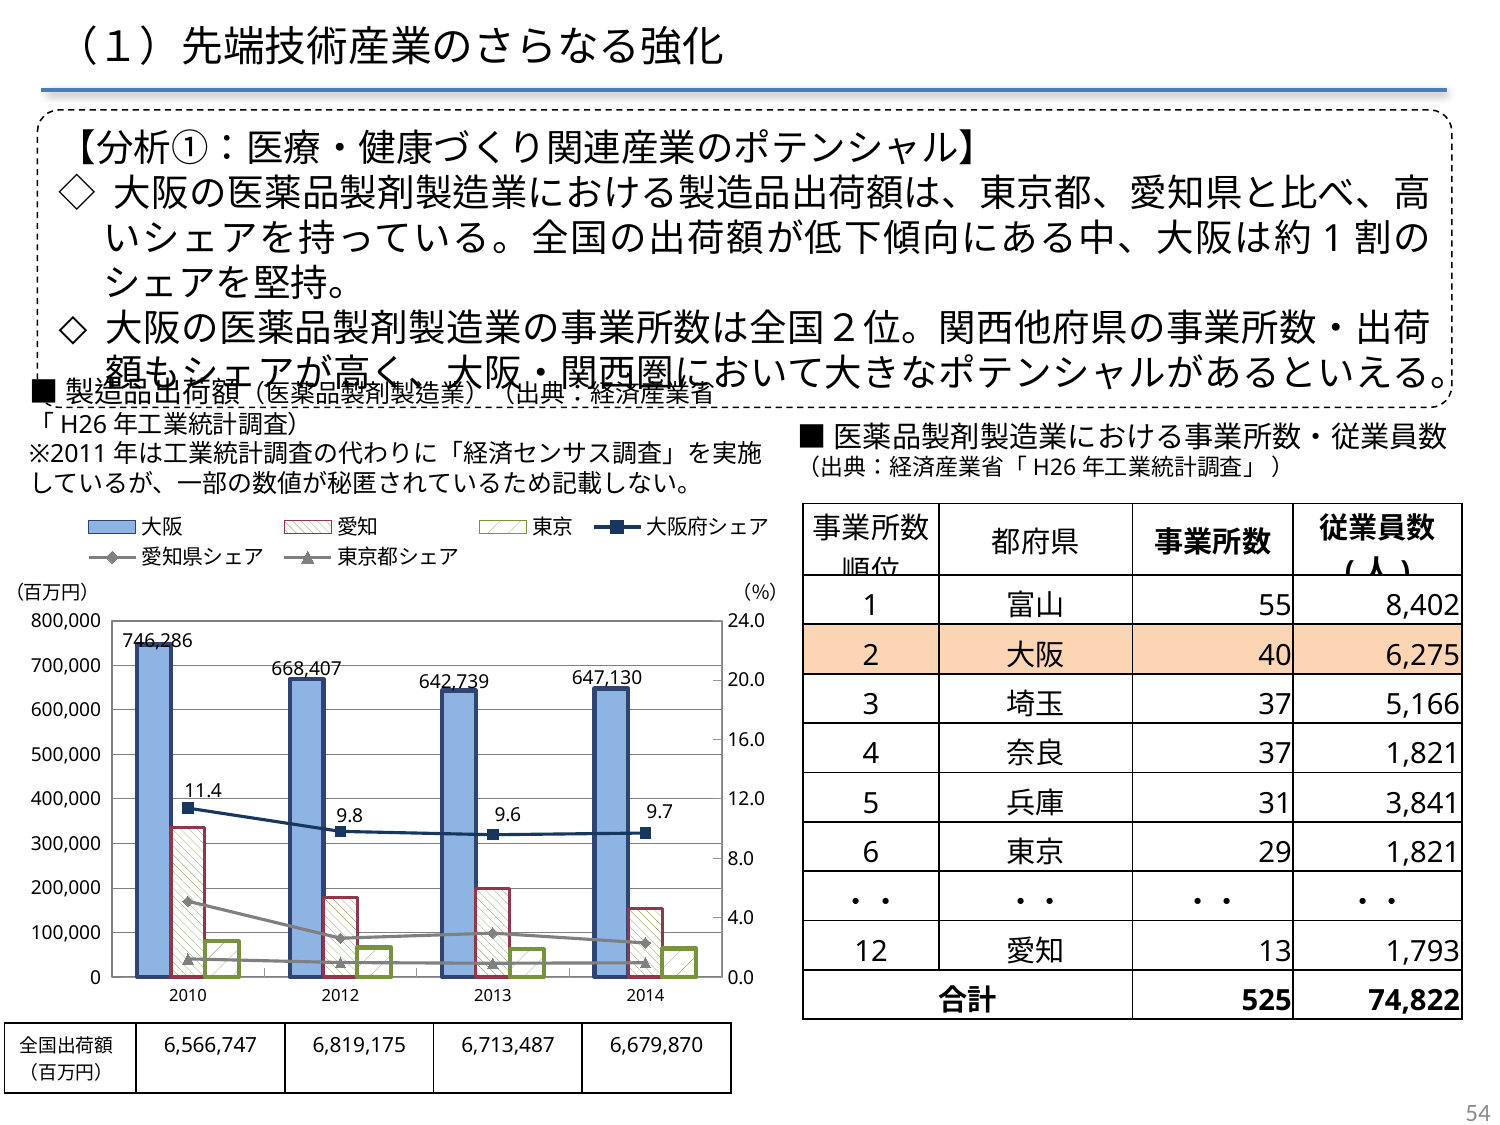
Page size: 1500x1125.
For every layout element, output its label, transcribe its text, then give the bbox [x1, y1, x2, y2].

table_cell 37 [1133, 724, 1292, 772]
table_header 従業員数 (人) [1294, 504, 1461, 574]
table_cell 合計 [804, 971, 1132, 1018]
table_cell 大阪 [940, 625, 1132, 673]
table_cell 40 [1133, 625, 1292, 673]
table_cell 37 [1133, 675, 1292, 722]
table_cell 1,821 [1294, 724, 1461, 772]
chart [0, 503, 795, 1024]
table_cell 31 [1133, 773, 1292, 821]
table_cell 2 [804, 625, 938, 673]
table_cell 74,822 [1294, 971, 1461, 1018]
table_header 事業所数 [1133, 504, 1292, 574]
table_cell 愛知 [940, 921, 1132, 969]
text_box （１）先端技術産業のさらなる強化 [41, 12, 1329, 78]
table_cell 29 [1133, 823, 1292, 870]
table_cell 奈良 [940, 724, 1132, 772]
slide_number 54 [1156, 1081, 1500, 1125]
table_cell 1 [804, 576, 938, 623]
table_cell ・・ [1133, 872, 1292, 920]
table_cell 5 [804, 773, 938, 821]
table_cell 6 [804, 823, 938, 870]
table_cell 兵庫 [940, 773, 1132, 821]
table_cell 埼玉 [940, 675, 1132, 722]
text_box ■医薬品製剤製造業における事業所数・従業員数 （出典：経済産業省「H26年工業統計調査」 ） [783, 410, 1500, 488]
text_box ■製造品出荷額（医薬品製剤製造業）（出典：経済産業省「H26年工業統計調査） ※2011年は工業統計調査の代わりに「経済センサス調査」を実施しているが、一部の数値が秘匿されているため記載しない。 [0, 361, 783, 501]
table_cell ・・ [940, 872, 1132, 920]
table_cell 12 [804, 921, 938, 969]
text_box 【分析①：医療・健康づくり関連産業のポテンシャル】 ◇ 大阪の医薬品製剤製造業における製造品出荷額は、東京都、愛知県と比べ、高いシェアを持っている。全国の出荷額が低下傾向にある中、大阪は約1割のシェアを堅持。 大阪の医薬品製剤製造業の事業所数は全国２位。関西他府県の事業所数・出荷額もシェアが高く、大阪・関西圏において大きなポテンシャルがあるといえる。 [35, 107, 1454, 410]
table_cell 1,821 [1294, 823, 1461, 870]
table_cell 525 [1133, 971, 1292, 1018]
table_cell 3 [804, 675, 938, 722]
table_cell 4 [804, 724, 938, 772]
table_header 都府県 [940, 504, 1132, 574]
table_header 全国出荷額 （百万円） [5, 1032, 135, 1092]
table_cell 6,275 [1294, 625, 1461, 673]
table_cell 55 [1133, 576, 1292, 623]
table_cell ・・ [804, 872, 938, 920]
table_header 6,566,747 [137, 1032, 284, 1092]
table_header 6,819,175 [286, 1032, 433, 1092]
table_cell ・・ [1294, 872, 1461, 920]
table_header 6,679,870 [583, 1032, 730, 1092]
table_header 事業所数順位 [804, 504, 938, 574]
table_header 6,713,487 [434, 1032, 581, 1092]
table_cell 富山 [940, 576, 1132, 623]
table_cell 3,841 [1294, 773, 1461, 821]
table_cell 5,166 [1294, 675, 1461, 722]
table_cell 1,793 [1294, 921, 1461, 969]
table_cell 13 [1133, 921, 1292, 969]
table_cell 東京 [940, 823, 1132, 870]
table_cell 8,402 [1294, 576, 1461, 623]
